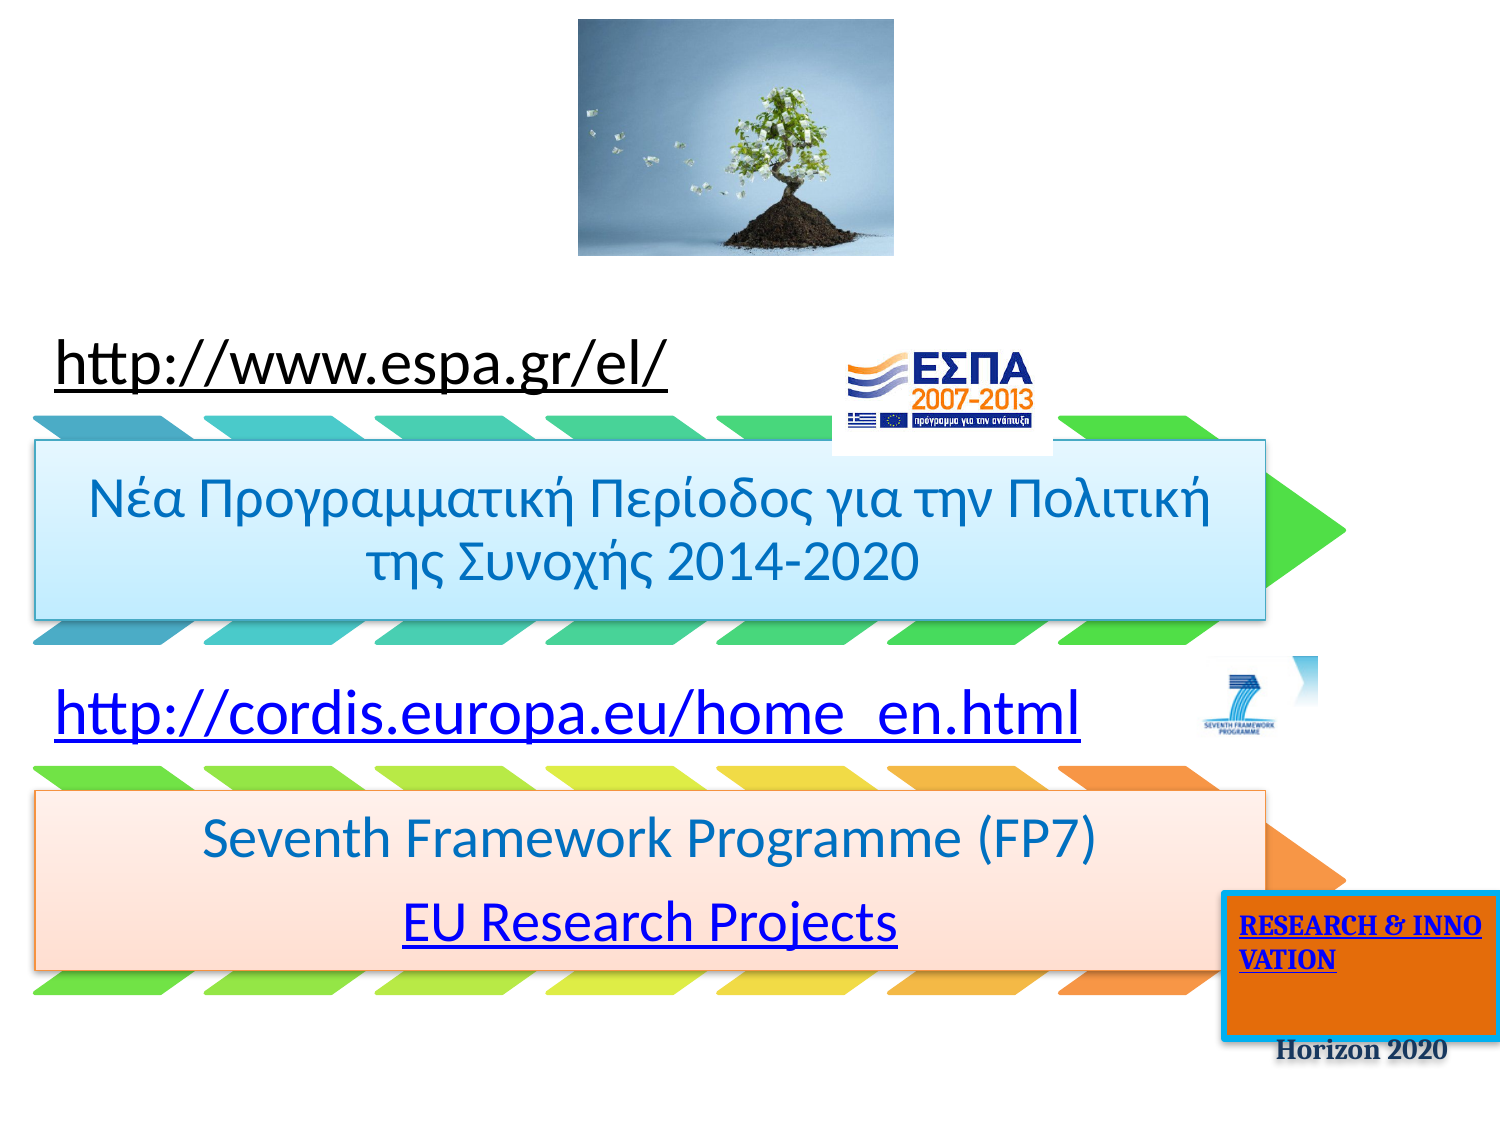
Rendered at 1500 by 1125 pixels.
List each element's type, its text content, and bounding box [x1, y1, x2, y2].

picture [578, 18, 895, 256]
picture [1186, 656, 1318, 764]
text_box RESEARCH & INNOVATION Horizon 2020 [1224, 893, 1500, 1039]
picture [832, 337, 1053, 456]
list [14, 278, 1365, 1022]
